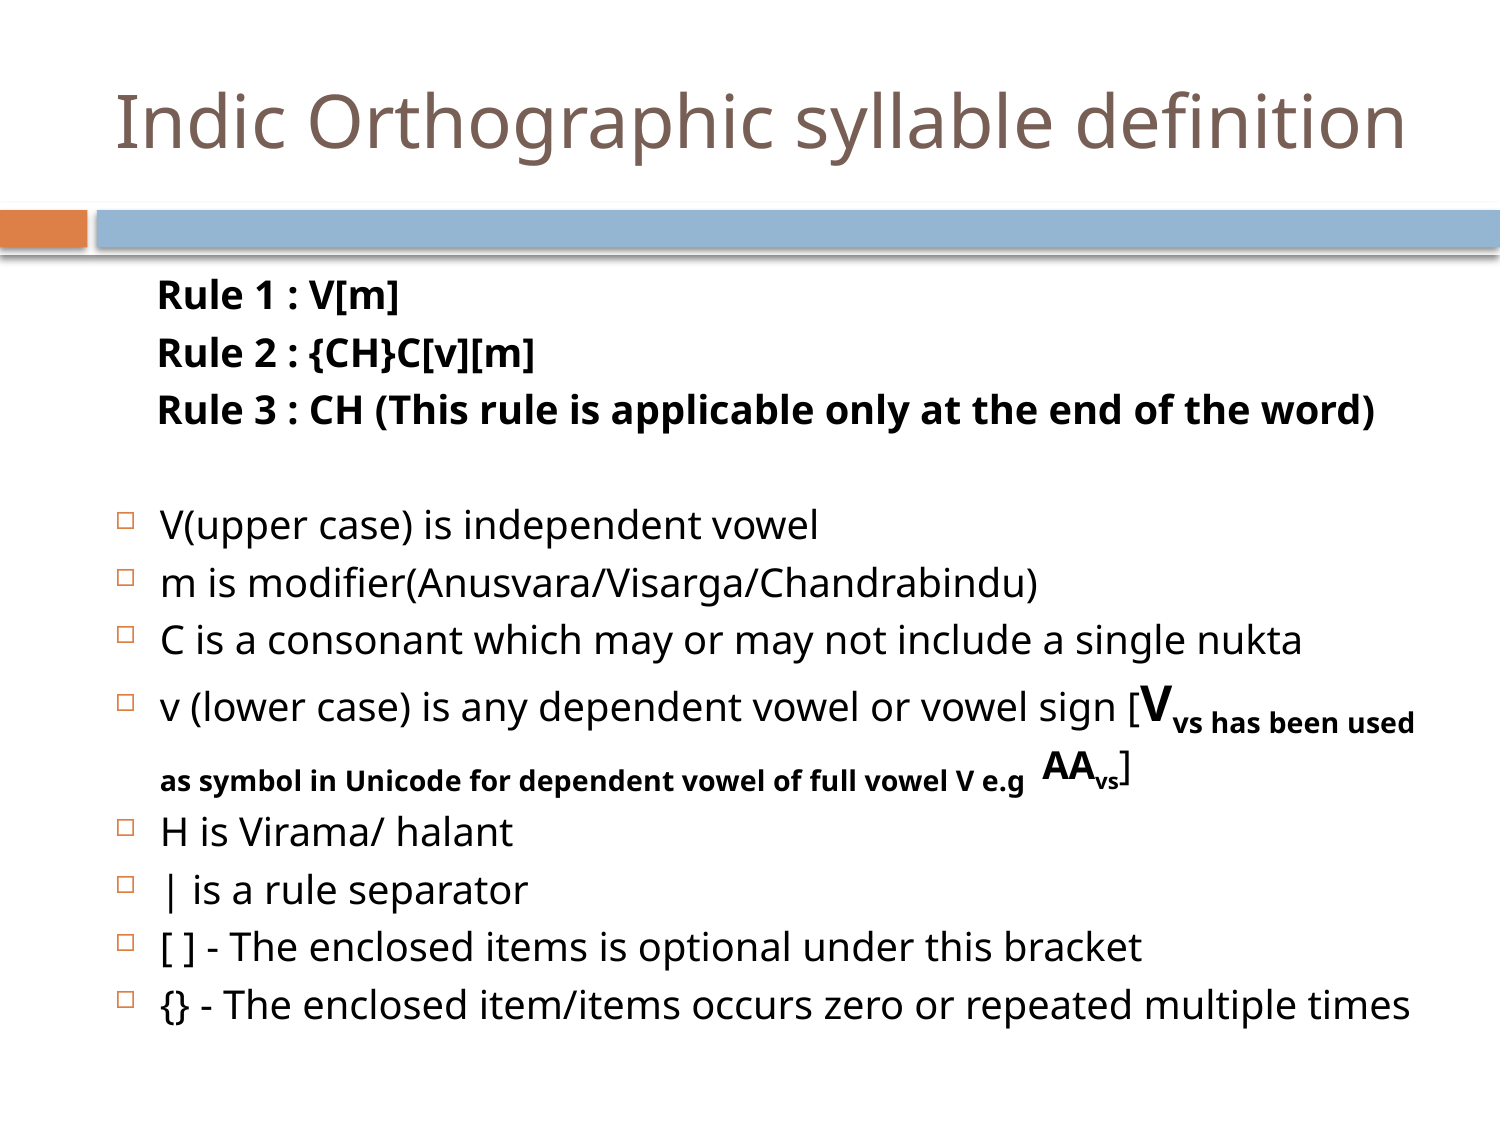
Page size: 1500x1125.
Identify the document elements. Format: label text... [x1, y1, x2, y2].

title Indic Orthographic syllable definition [100, 37, 1438, 200]
list Rule 1 : V[m] Rule 2 : {CH}C[v][m] Rule 3 : CH (This rule is applicable only at the end of the word) V(upper case) is independent vowel m is modifier(Anusvara/Visarga/Chandrabindu) C is a consonant which may or may not include a single nukta v (lower case) is any dependent vowel or vowel sign [Vvs has been used as symbol in Unicode for dependent vowel of full vowel V e.g AAvs] H is Virama/ halant | is a rule separator [ ] - The enclosed items is optional under this bracket {} - The enclosed item/items occurs zero or repeated multiple times [100, 262, 1438, 1094]
